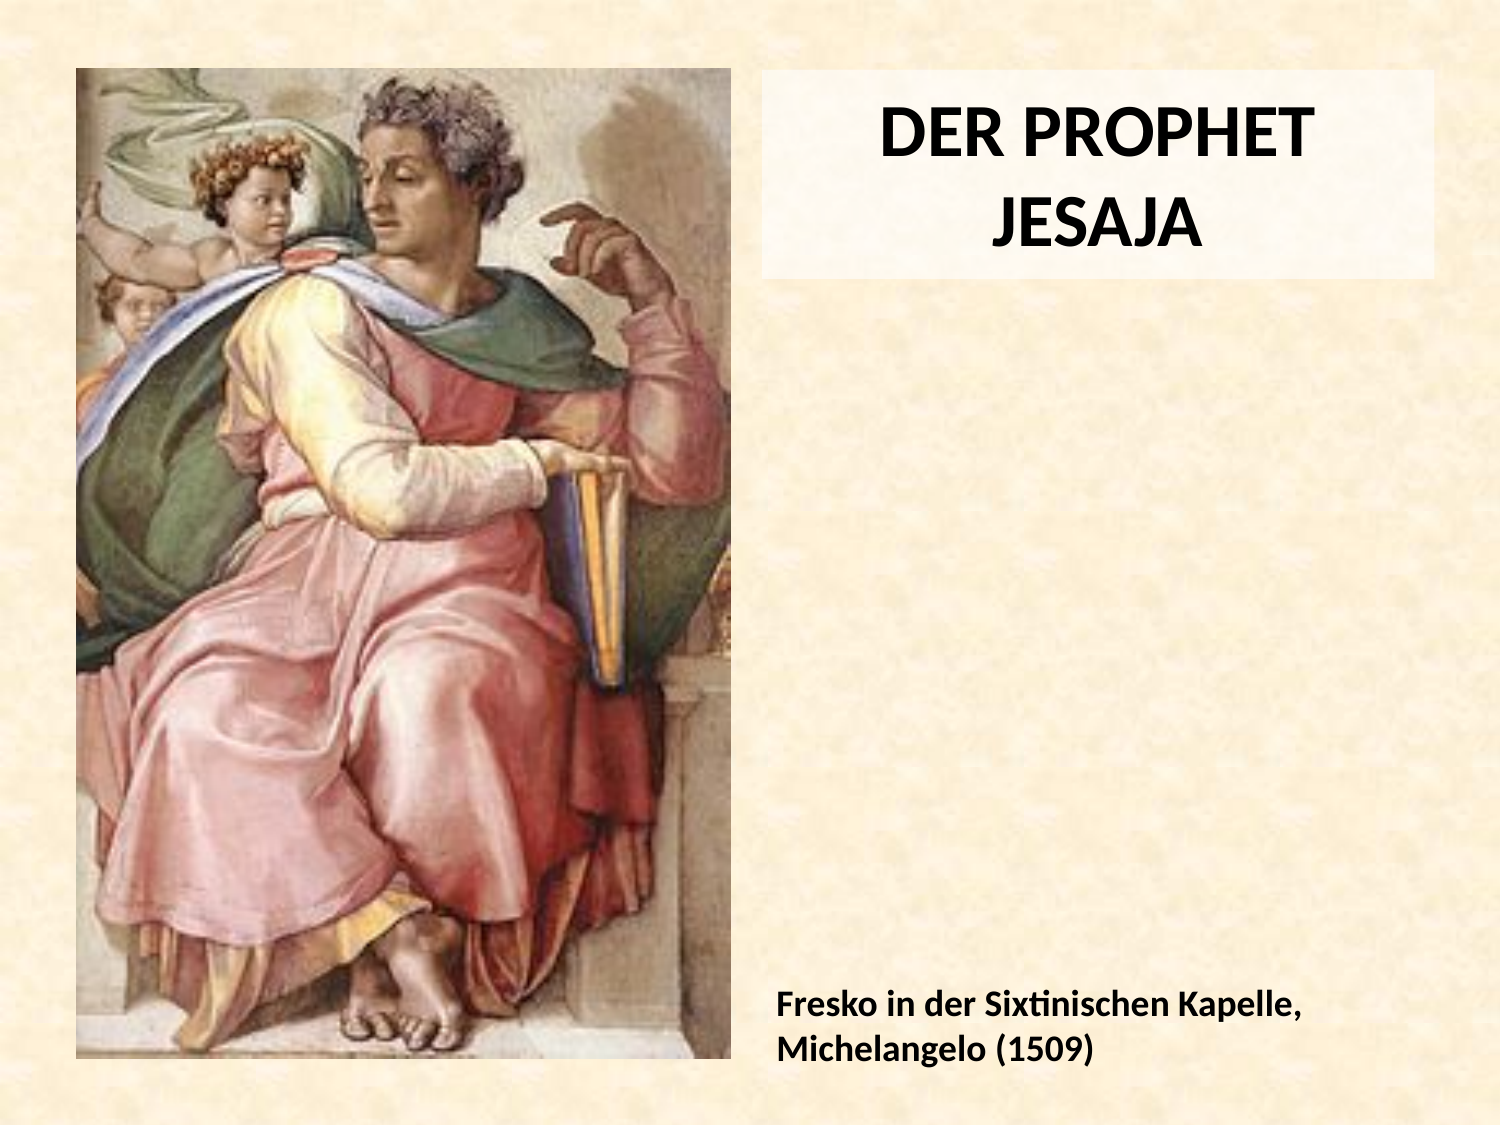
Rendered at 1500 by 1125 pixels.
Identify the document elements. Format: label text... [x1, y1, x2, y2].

text_box DER PROPHET JESAJA [761, 69, 1435, 279]
picture [0, 0, 1500, 1125]
text_box Fresko in der Sixtinischen Kapelle, Michelangelo (1509) [761, 971, 1408, 1077]
